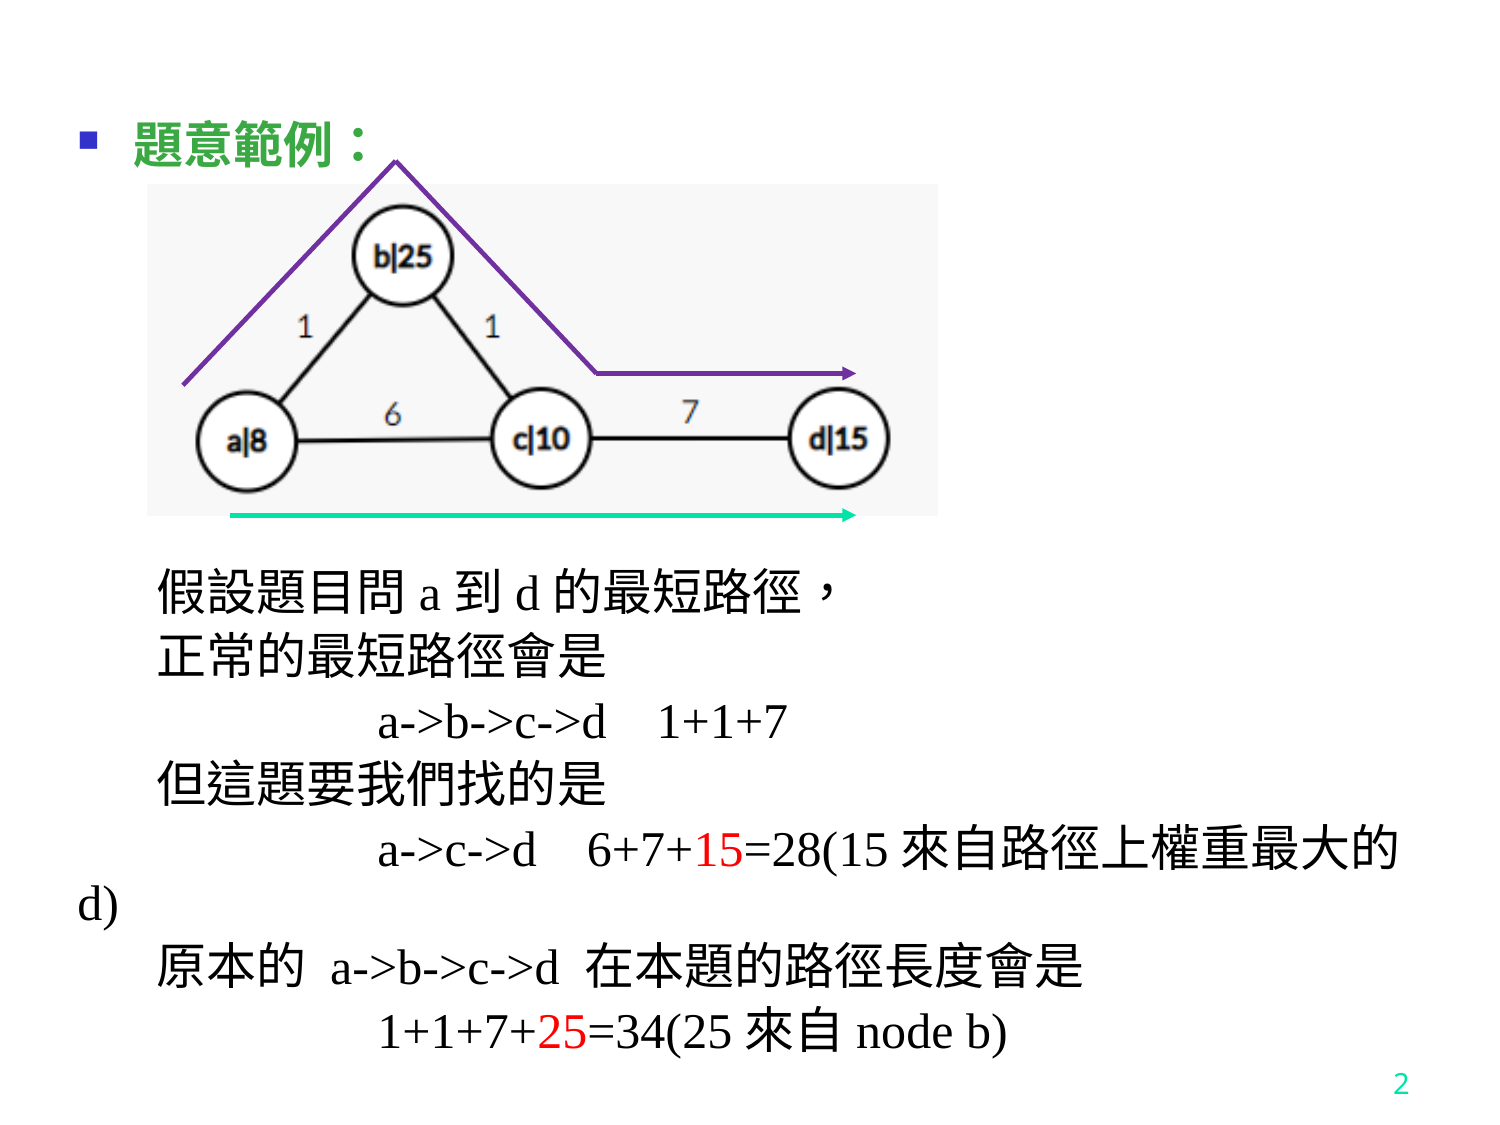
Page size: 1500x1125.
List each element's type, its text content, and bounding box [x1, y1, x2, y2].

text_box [182, 160, 396, 386]
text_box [395, 160, 597, 374]
list 題意範例： 假設題目問a到d的最短路徑， 正常的最短路徑會是 a->b->c->d 1+1+7 但這題要我們找的是 a->c->d 6+7+15=28(15來自路徑上權重最大的d) 原本的 a->b->c->d 在本題的路徑長度會是 1+1+7+25=34(25來自node b) [62, 112, 1459, 1059]
slide_number 2 [1112, 1059, 1426, 1113]
picture [147, 184, 938, 516]
